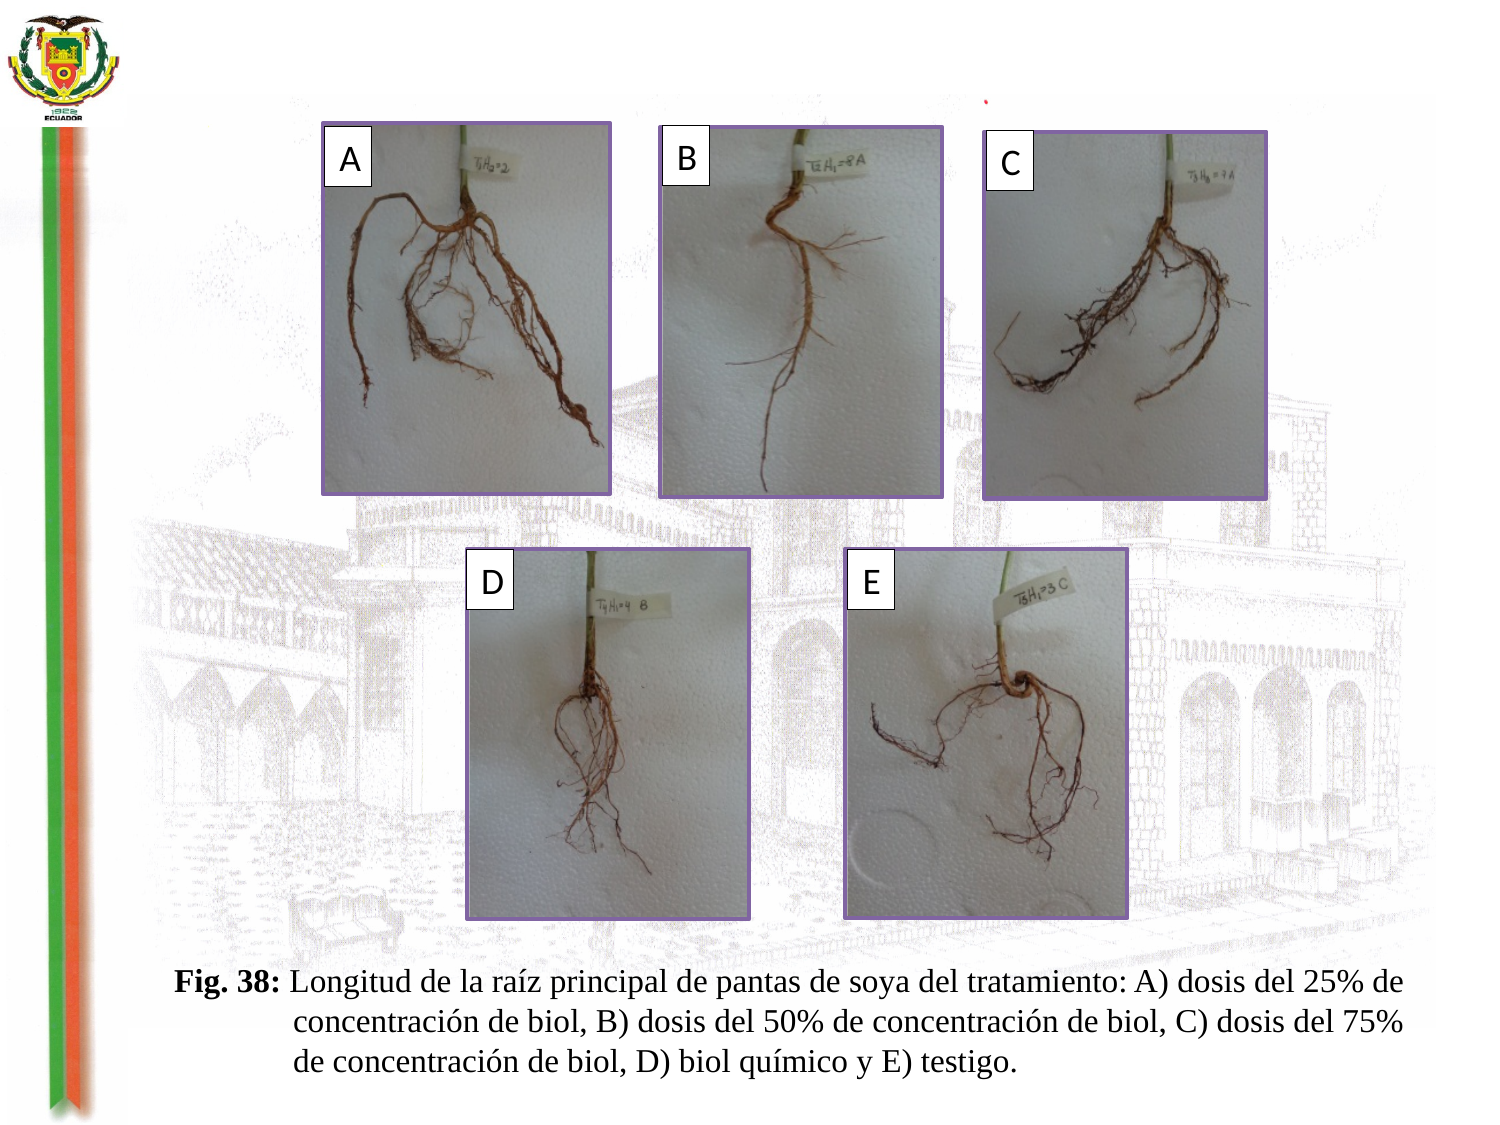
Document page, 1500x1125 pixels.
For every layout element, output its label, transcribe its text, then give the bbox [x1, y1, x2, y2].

picture [0, 7, 1436, 1125]
text_box Fig. 38: Longitud de la raíz principal de pantas de soya del tratamiento: A) dosis del 25% de concentración de biol, B) dosis del 50% de concentración de biol, C) dosis del 75% de concentración de biol, D) biol químico y E) testigo. [159, 952, 1424, 1087]
